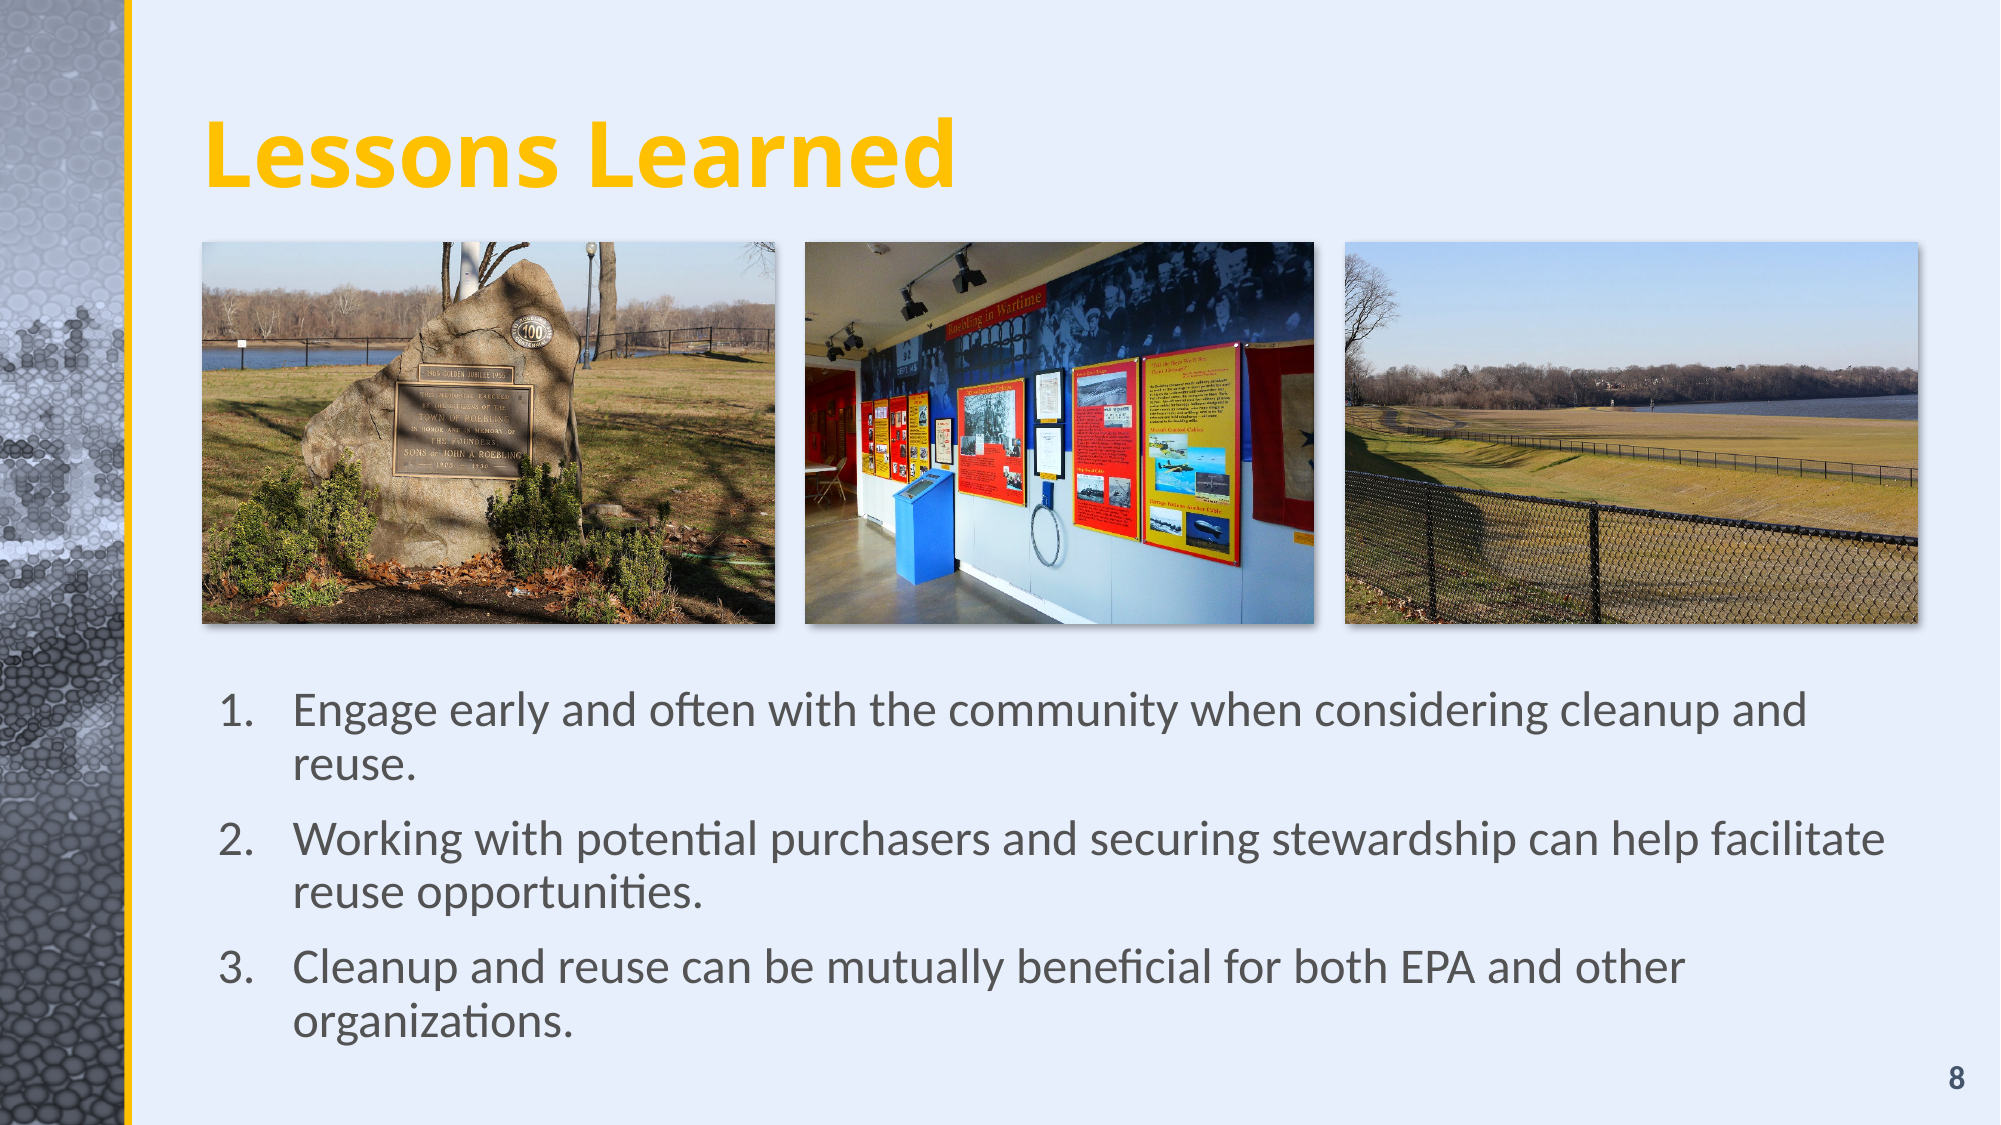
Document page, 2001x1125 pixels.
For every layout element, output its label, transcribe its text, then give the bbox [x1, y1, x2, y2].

picture [805, 242, 1314, 624]
title Lessons Learned [186, 49, 1934, 267]
picture [1345, 242, 1918, 624]
picture [202, 242, 775, 624]
list Engage early and often with the community when considering cleanup and reuse. Working with potential purchasers and securing stewardship can help facilitate reuse opportunities. Cleanup and reuse can be mutually beneficial for both EPA and other organizations. [202, 675, 1918, 1088]
slide_number 8 [1530, 1046, 1981, 1107]
